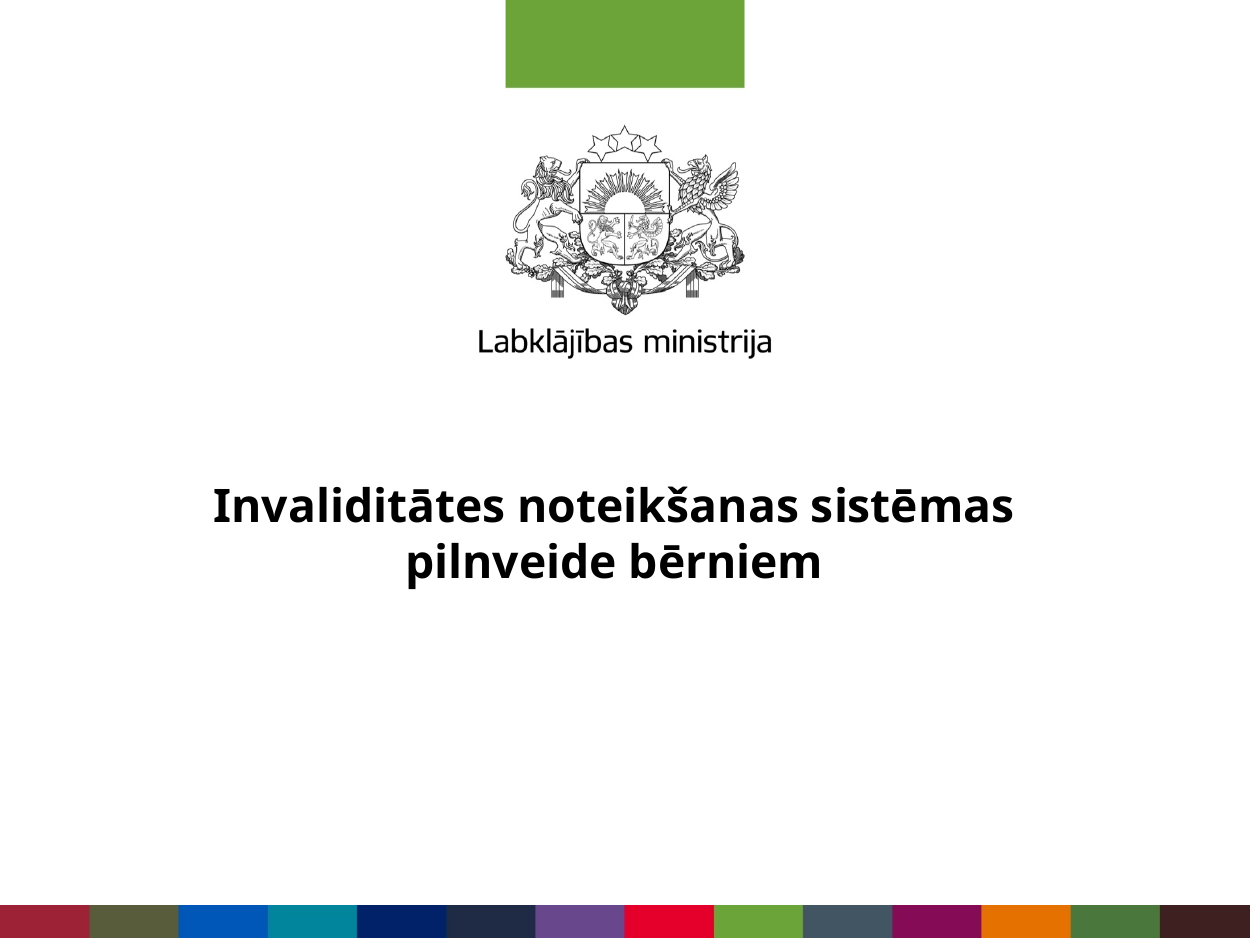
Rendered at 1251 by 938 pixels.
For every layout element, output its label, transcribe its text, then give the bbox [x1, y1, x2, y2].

picture [0, 905, 267, 938]
picture [366, 0, 884, 468]
title Invaliditātes noteikšanas sistēmas pilnveide bērniem [161, 468, 1068, 615]
picture [272, 905, 1250, 938]
